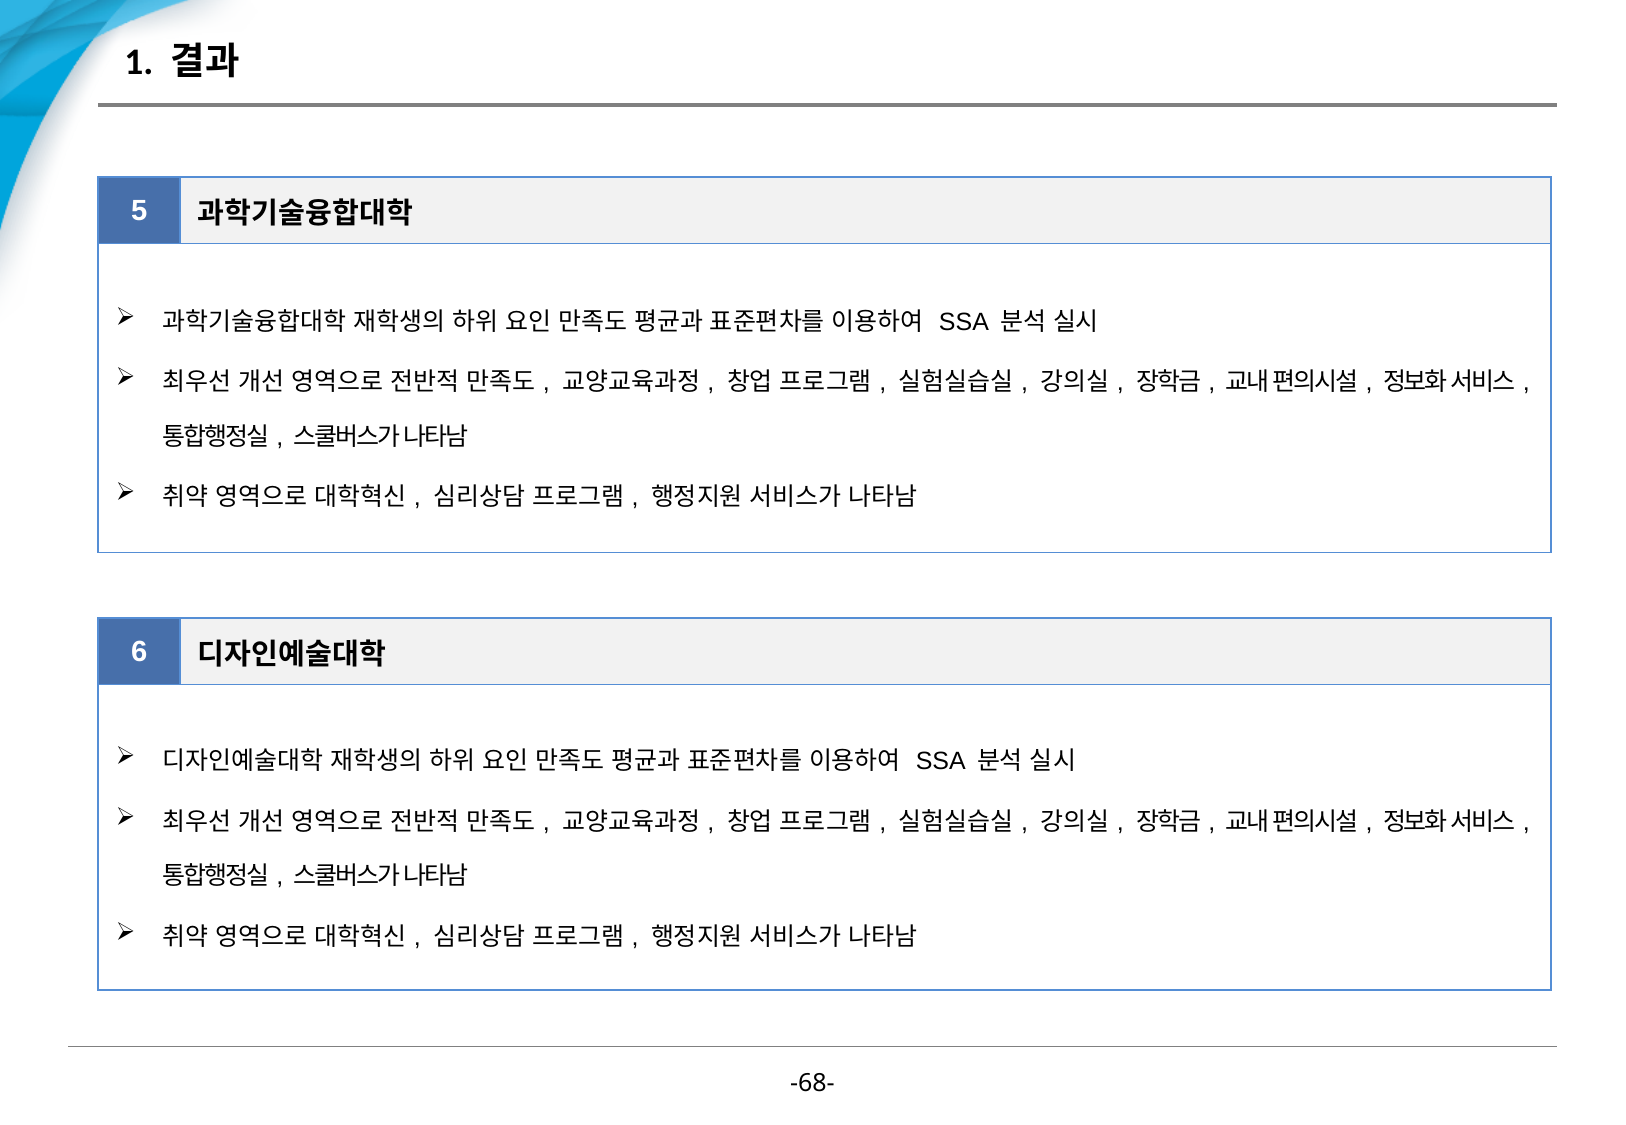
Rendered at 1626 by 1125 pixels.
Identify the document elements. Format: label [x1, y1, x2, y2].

table_cell [99, 244, 1550, 552]
picture [0, 0, 352, 336]
title [109, 29, 261, 90]
table_header [99, 178, 179, 243]
table_cell [99, 685, 1550, 989]
slide_number [773, 1059, 852, 1105]
table_header [99, 619, 179, 684]
table_header [181, 178, 1550, 243]
table_header [181, 619, 1550, 684]
